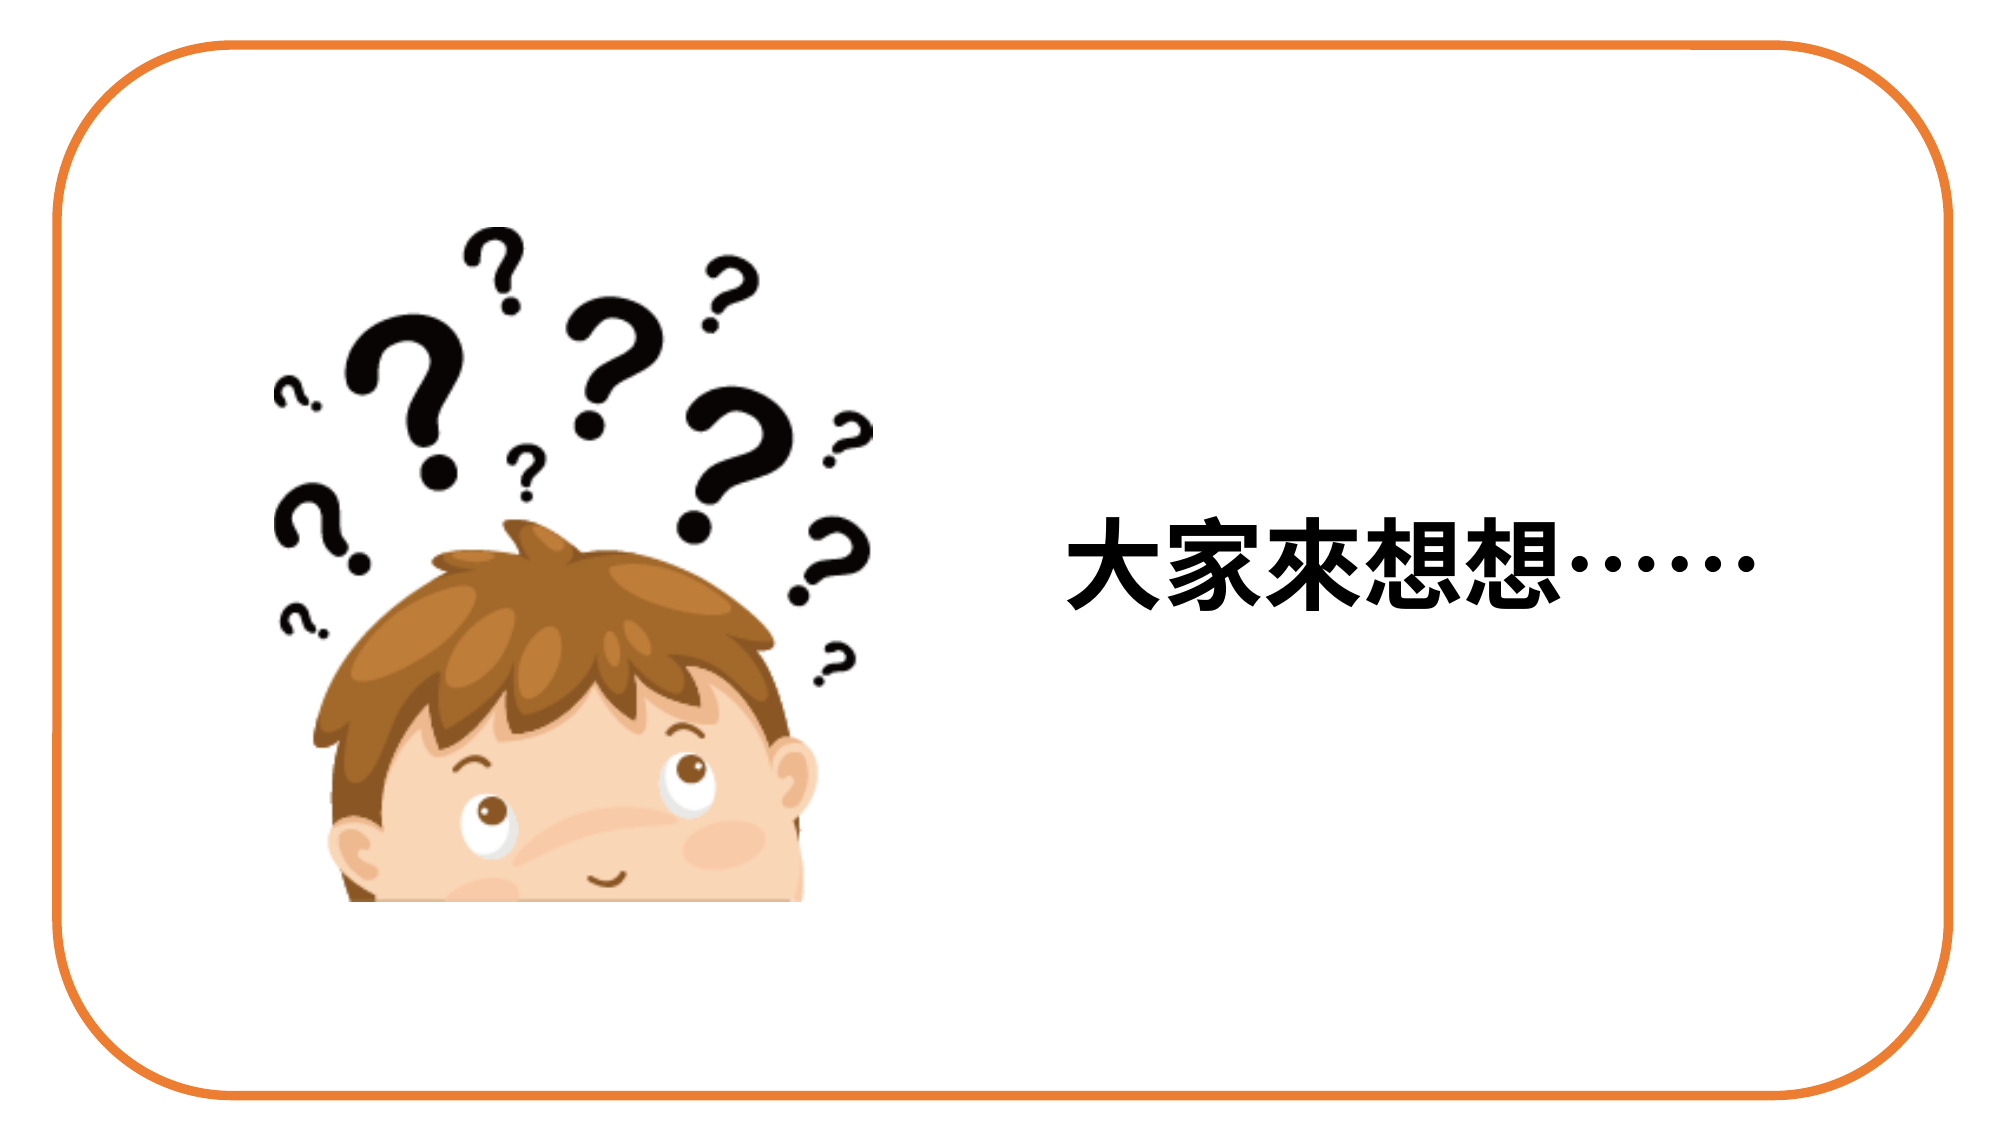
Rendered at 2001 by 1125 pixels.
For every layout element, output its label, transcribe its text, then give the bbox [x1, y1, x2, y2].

list 大家來想想…… [1048, 508, 2000, 621]
picture [274, 227, 873, 902]
